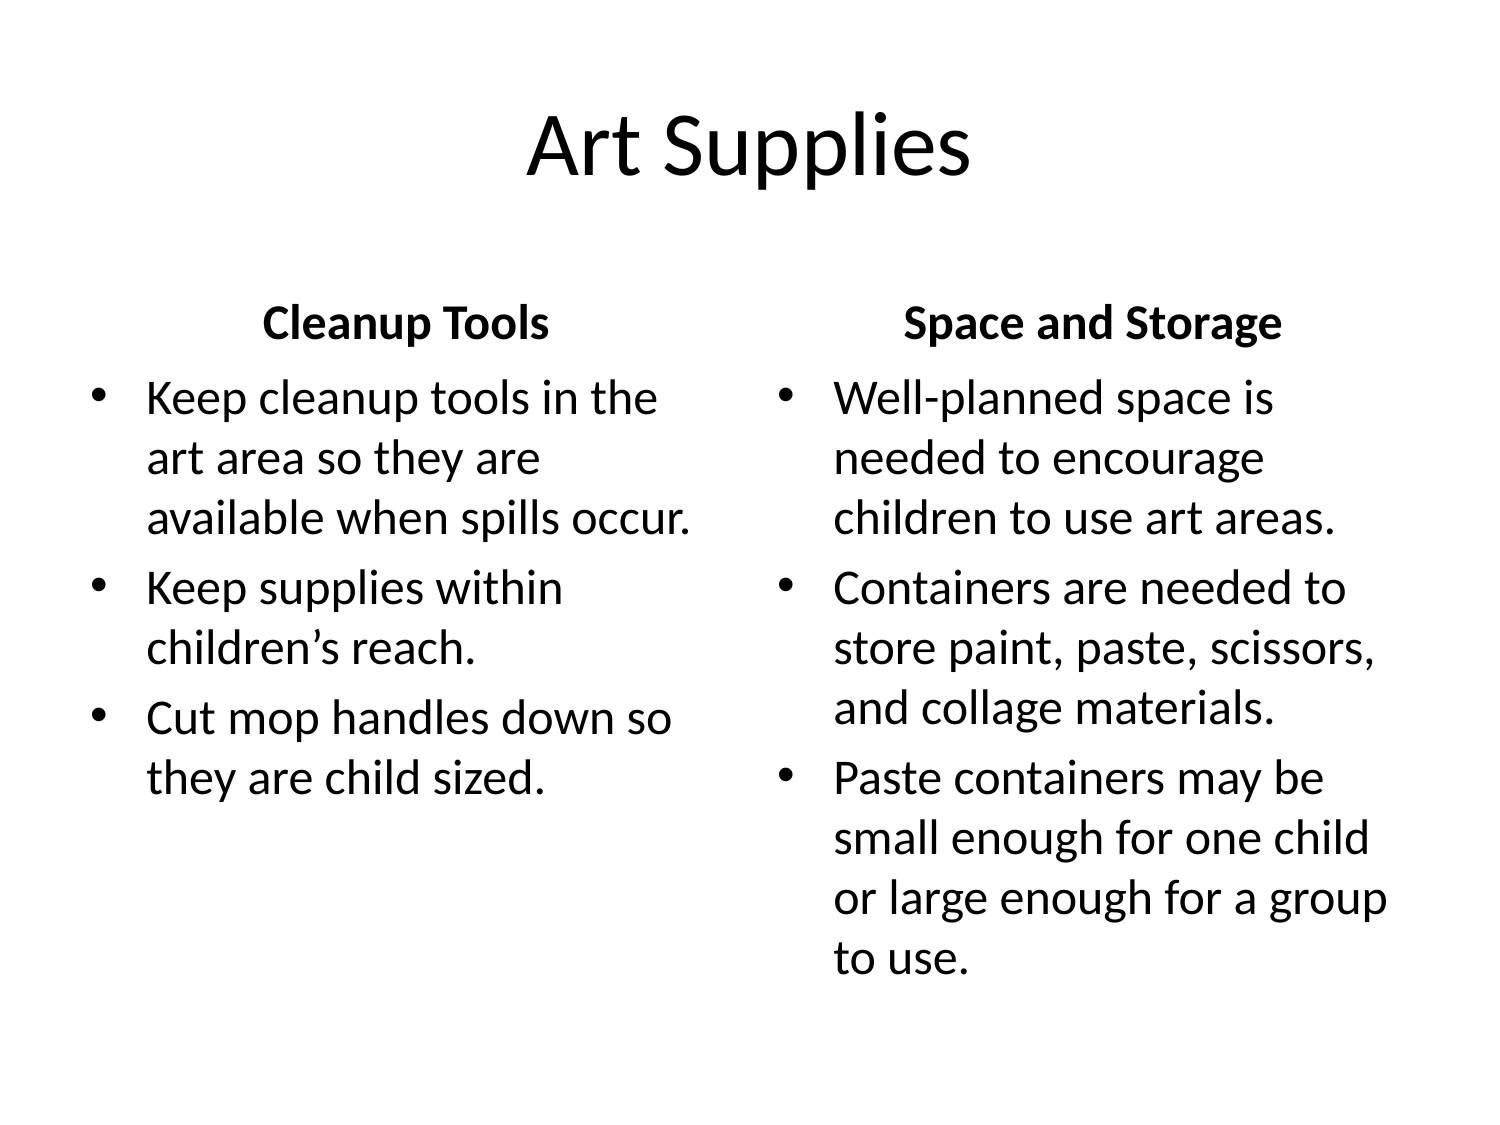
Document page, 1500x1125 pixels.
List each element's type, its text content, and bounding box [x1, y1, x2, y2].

list Space and Storage [761, 251, 1425, 356]
list Keep cleanup tools in the art area so they are available when spills occur. Keep supplies within children’s reach. Cut mop handles down so they are child sized. [75, 356, 738, 1005]
title Art Supplies [75, 45, 1425, 233]
list Cleanup Tools [75, 251, 738, 356]
list Well-planned space is needed to encourage children to use art areas. Containers are needed to store paint, paste, scissors, and collage materials. Paste containers may be small enough for one child or large enough for a group to use. [761, 356, 1425, 1005]
